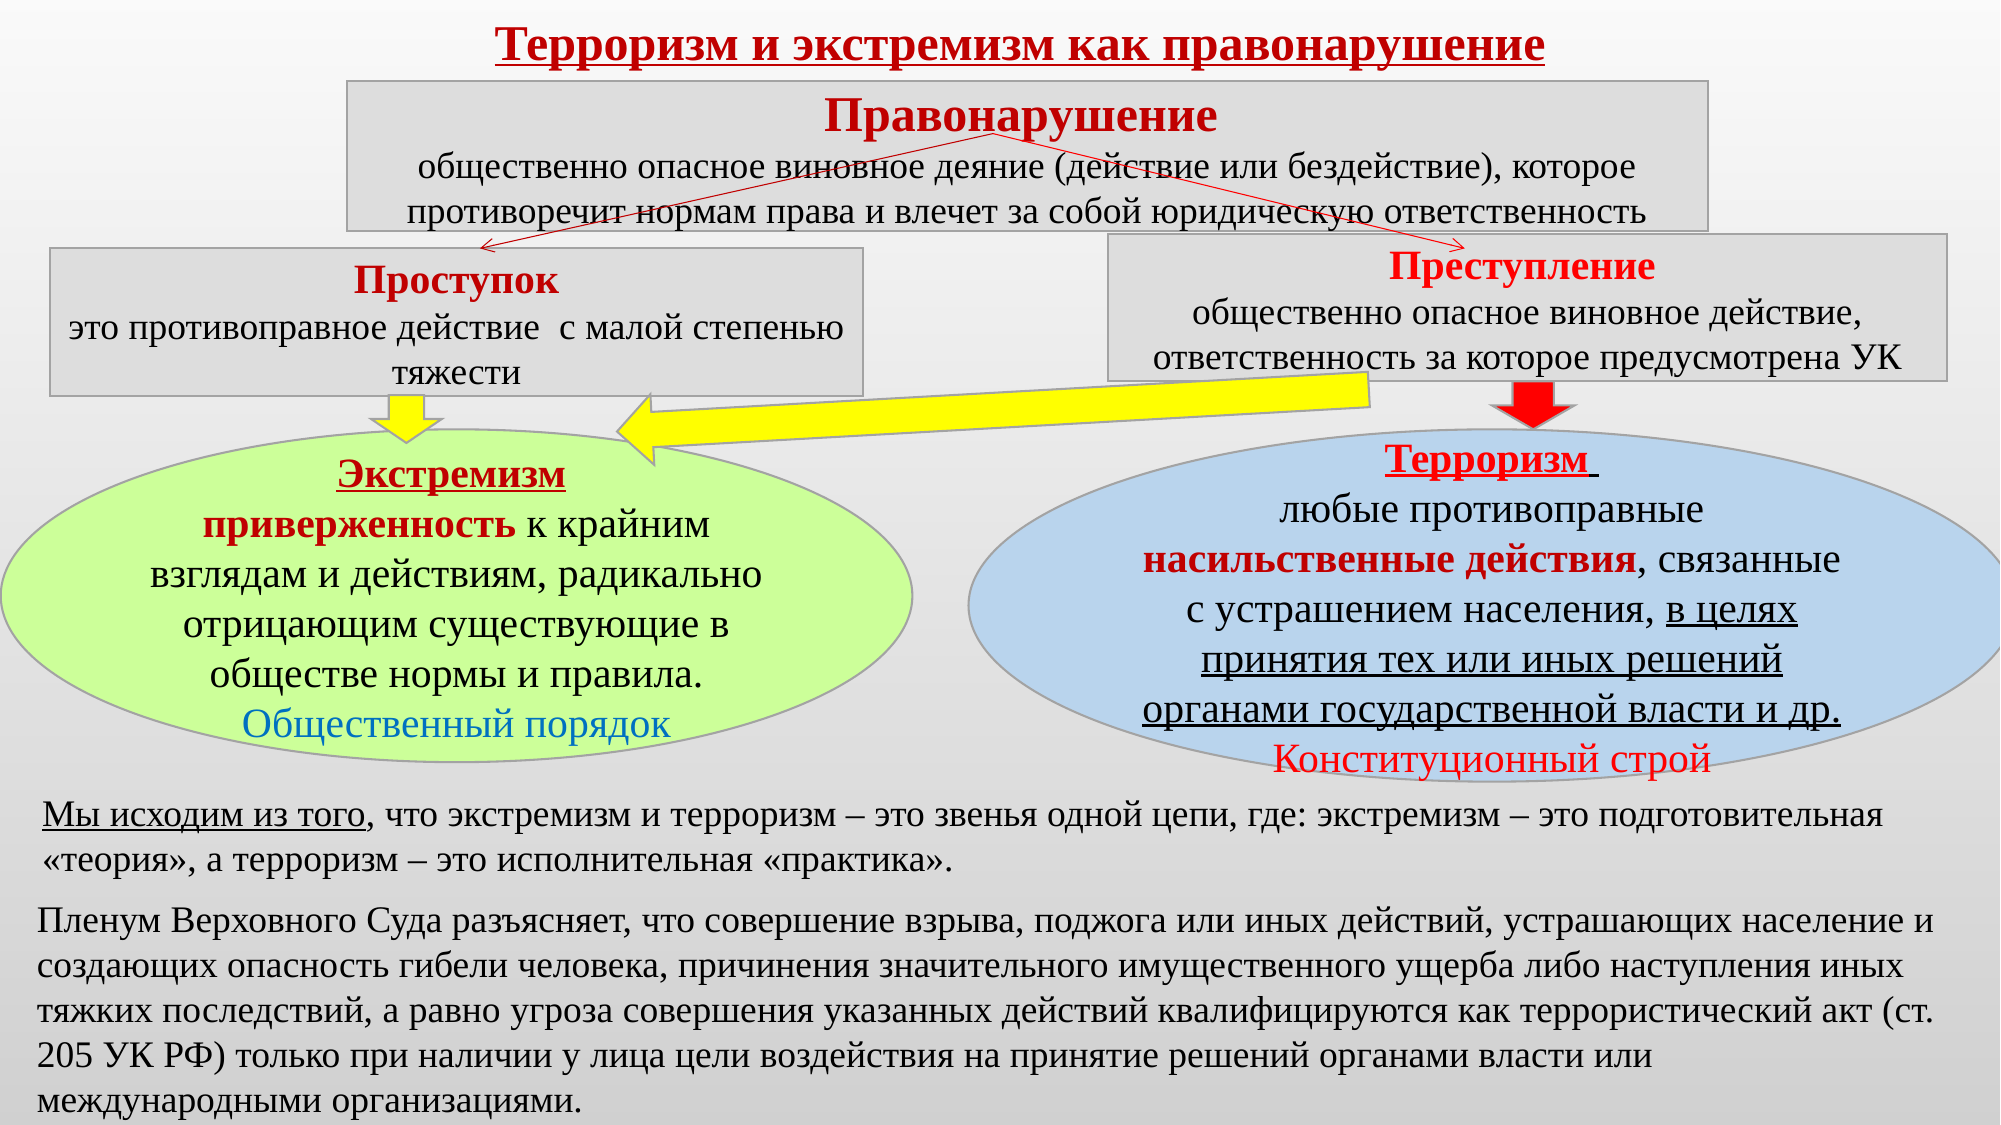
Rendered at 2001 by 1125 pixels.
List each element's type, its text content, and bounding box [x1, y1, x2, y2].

text_box Терроризм и экстремизм как правонарушение [479, 3, 1575, 79]
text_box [992, 133, 1465, 249]
text_box Правонарушение общественно опасное виновное де­яние (действие или бездействие), которое противоречит нормам права и влечет за собой юридическую ответственность [346, 80, 1709, 232]
text_box Терроризм любые противоправные насильственные действия, связанные с устрашением населения, в целях принятия тех или иных решений органами государственной власти и др. Конституционный строй [967, 428, 2000, 783]
text_box Преступление общественно опасное винов­ное действие, ответственность за которое предусмотрен­а УК [1107, 233, 1948, 382]
text_box [615, 370, 1371, 468]
text_box Экстремизм приверженность к крайним взглядам и действиям, радикально отрицающим существующие в обществе нормы и правила. Общественный порядок [0, 428, 914, 764]
text_box Пленум Верховного Суда разъясняет, что совершение взрыва, поджога или иных действий, устрашающих население и создающих опасность гибели человека, причинения значительного имущественного ущерба либо наступления иных тяжких последствий, а равно угроза совершения указанных действий квалифицируются как террористический акт (ст. 205 УК РФ) только при наличии у лица цели воздействия на принятие решений органами власти или международными организациями. [22, 887, 1964, 1125]
text_box Мы исходим из того, что экстремизм и терроризм – это звенья одной цепи, где: экстремизм – это подготовительная «теория», а терроризм – это исполнительная «практика». [27, 781, 1969, 887]
text_box Проступок это противоправное действие с малой степенью тяжести [49, 247, 864, 397]
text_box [479, 133, 992, 249]
text_box [1488, 380, 1579, 431]
text_box [367, 394, 446, 445]
